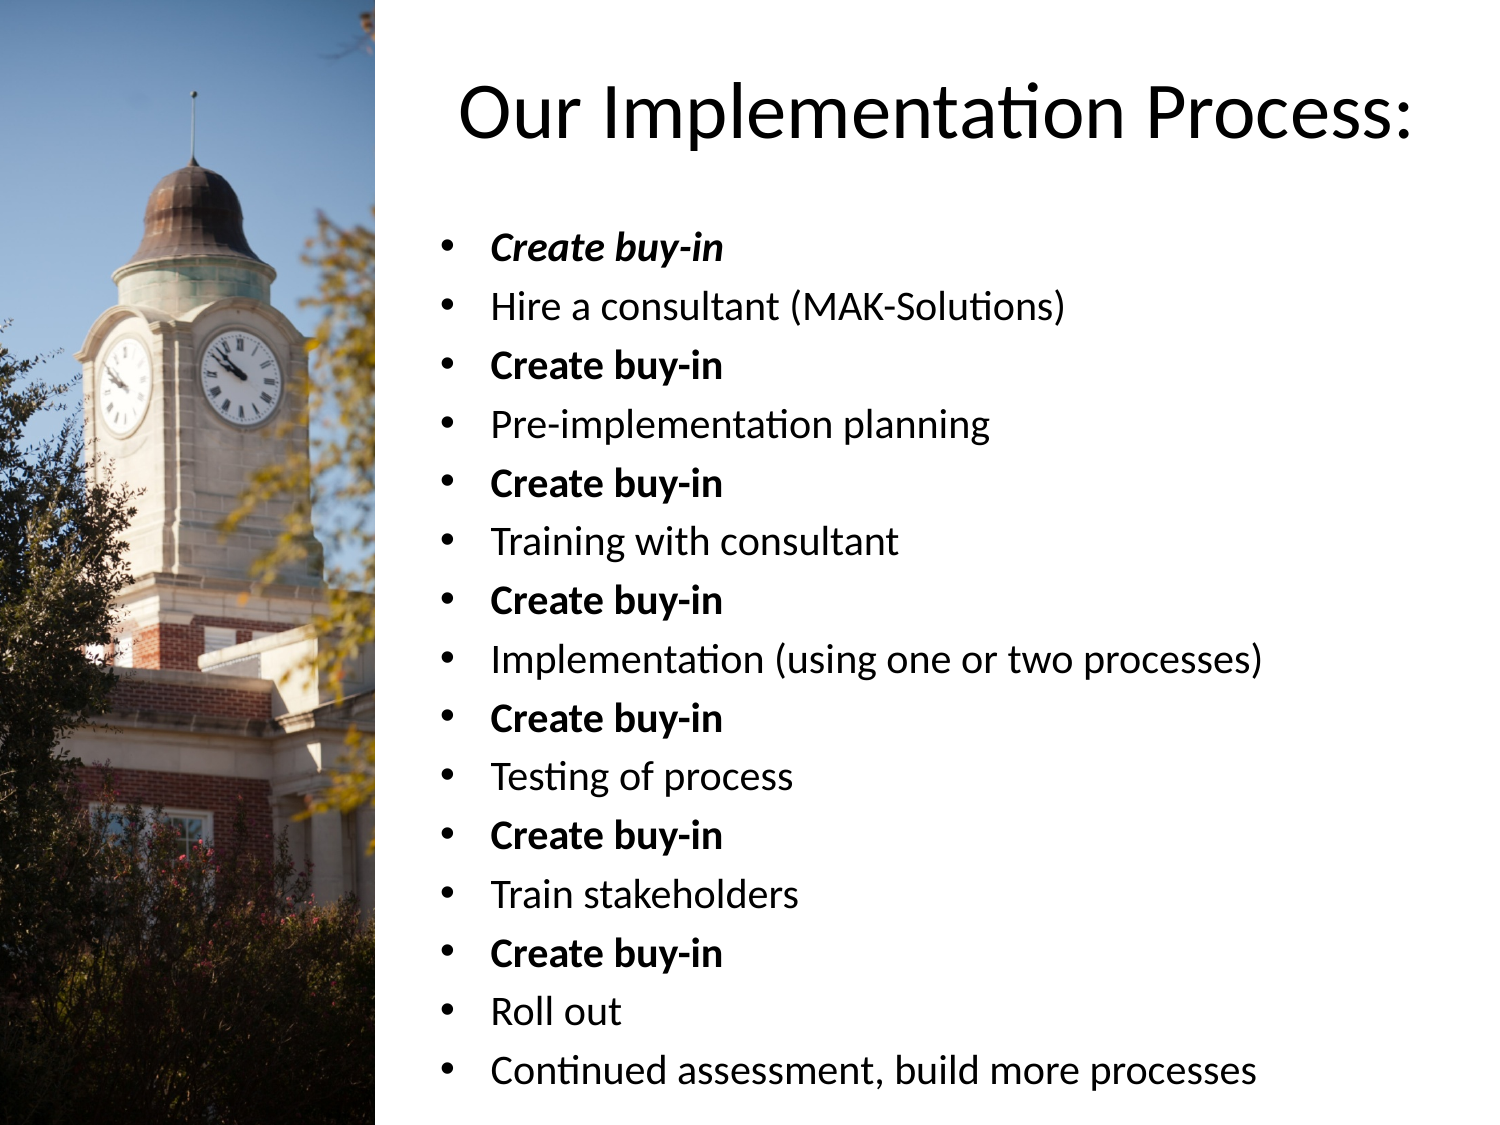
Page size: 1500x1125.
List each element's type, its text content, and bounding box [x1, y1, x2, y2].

picture [0, 0, 376, 1125]
title Our Implementation Process: [387, 12, 1488, 200]
list Create buy-in Hire a consultant (MAK-Solutions) Create buy-in Pre-implementation planning Create buy-in Training with consultant Create buy-in Implementation (using one or two processes) Create buy-in Testing of process Create buy-in Train stakeholders Create buy-in Roll out Continued assessment, build more processes [425, 212, 1450, 1113]
